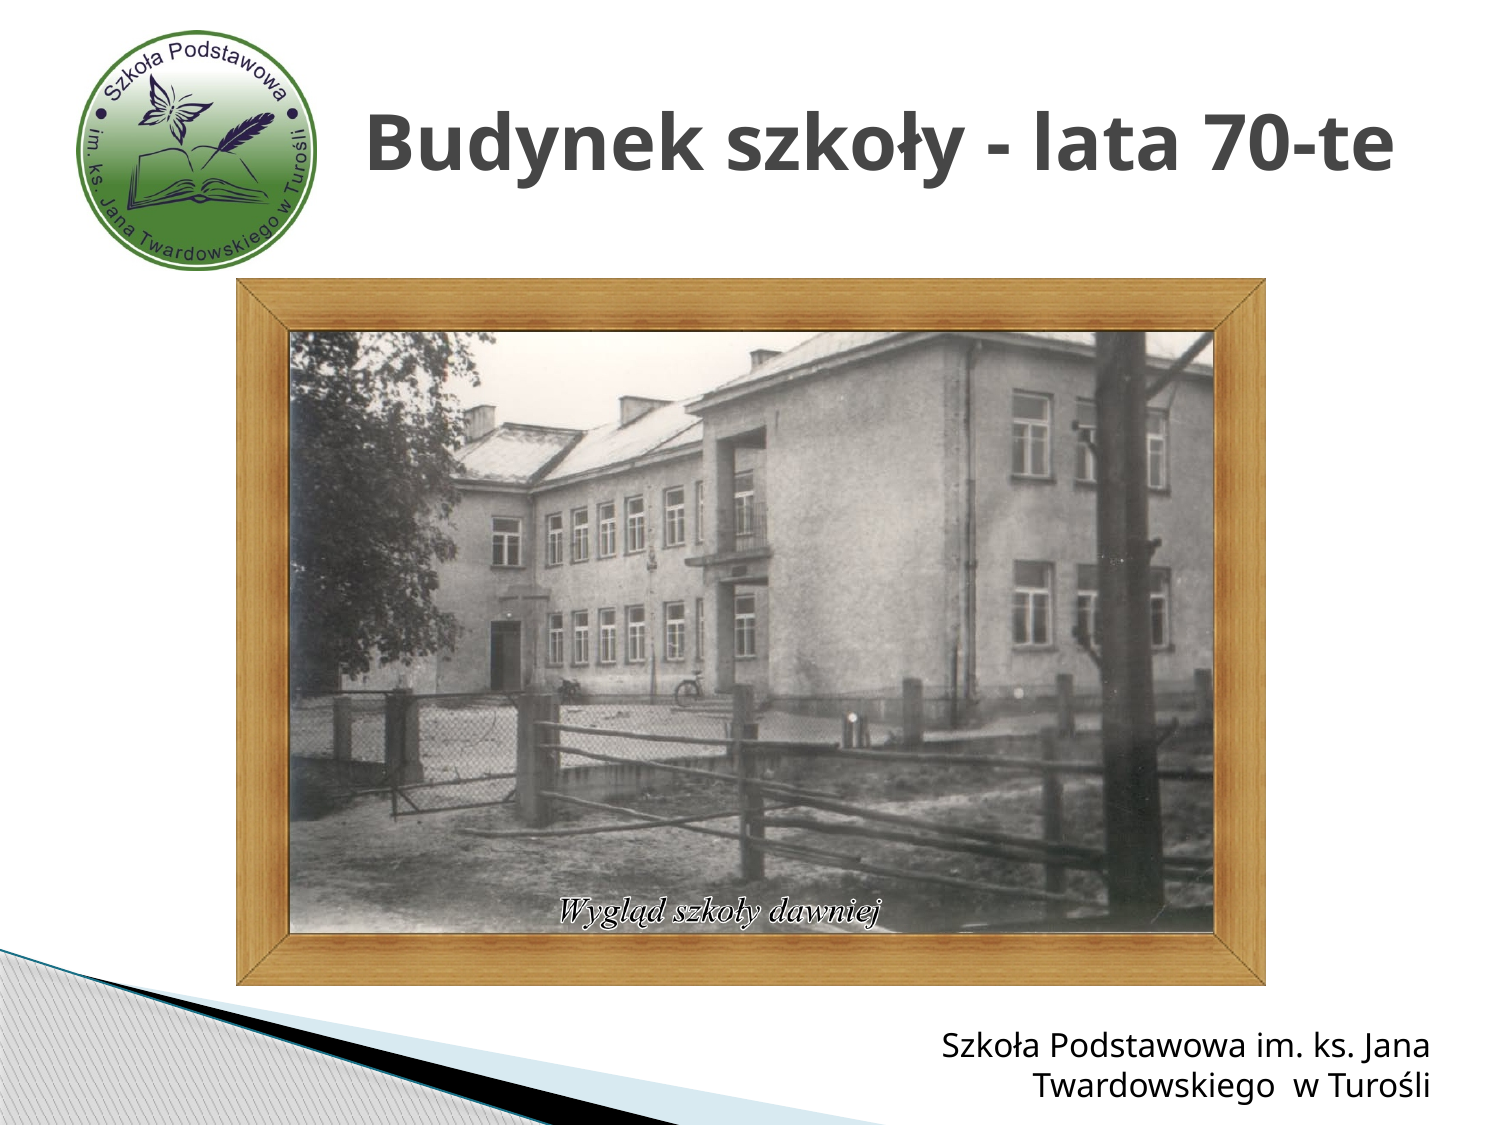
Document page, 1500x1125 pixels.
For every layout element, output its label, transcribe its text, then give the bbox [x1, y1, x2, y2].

picture [76, 30, 317, 272]
footer Szkoła Podstawowa im. ks. Jana Twardowskiego w Turośli [718, 1051, 1447, 1112]
title Budynek szkoły - lata 70-te [348, 45, 1425, 233]
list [236, 278, 1266, 986]
